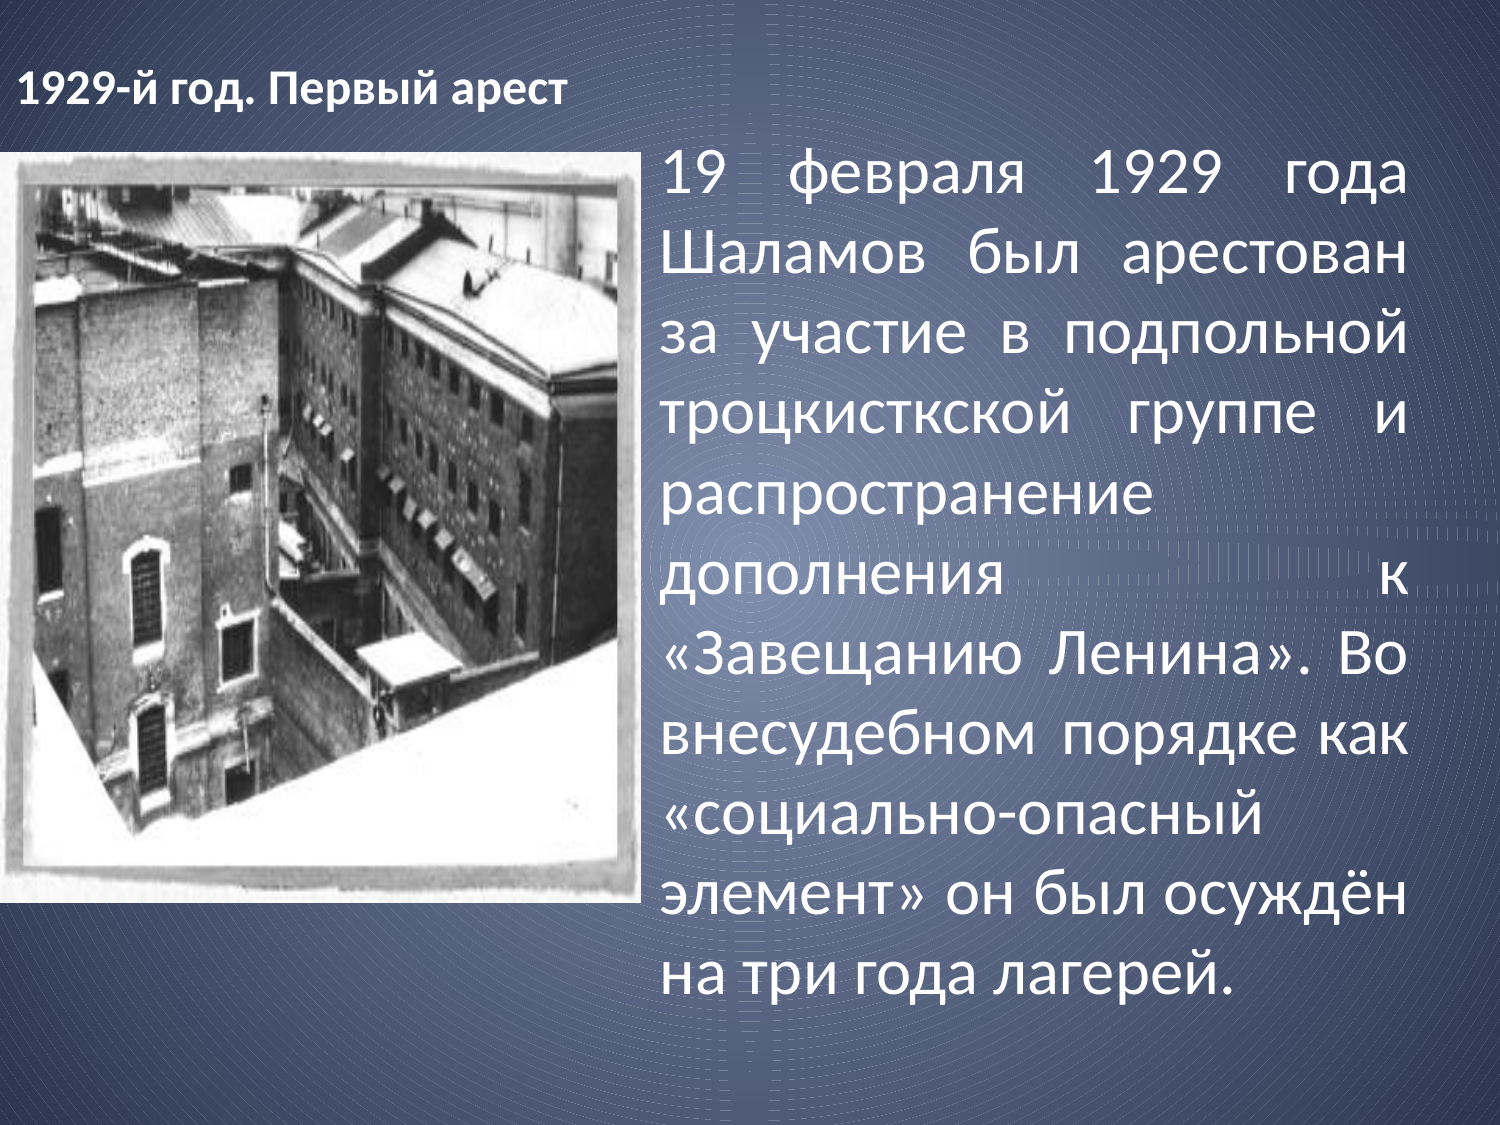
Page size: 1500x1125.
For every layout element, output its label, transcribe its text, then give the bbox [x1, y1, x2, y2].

title 19 февраля 1929 года Шаламов был арестован за участие в подпольной троцкисткской группе и распространение дополнения к «Завещанию Ленина». Во внесудебном порядке как «социально-опасный элемент» он был осуждён на три года лагерей. [644, 45, 1425, 1090]
picture [0, 152, 641, 903]
text_box 1929-й год. Первый арест [0, 47, 588, 123]
